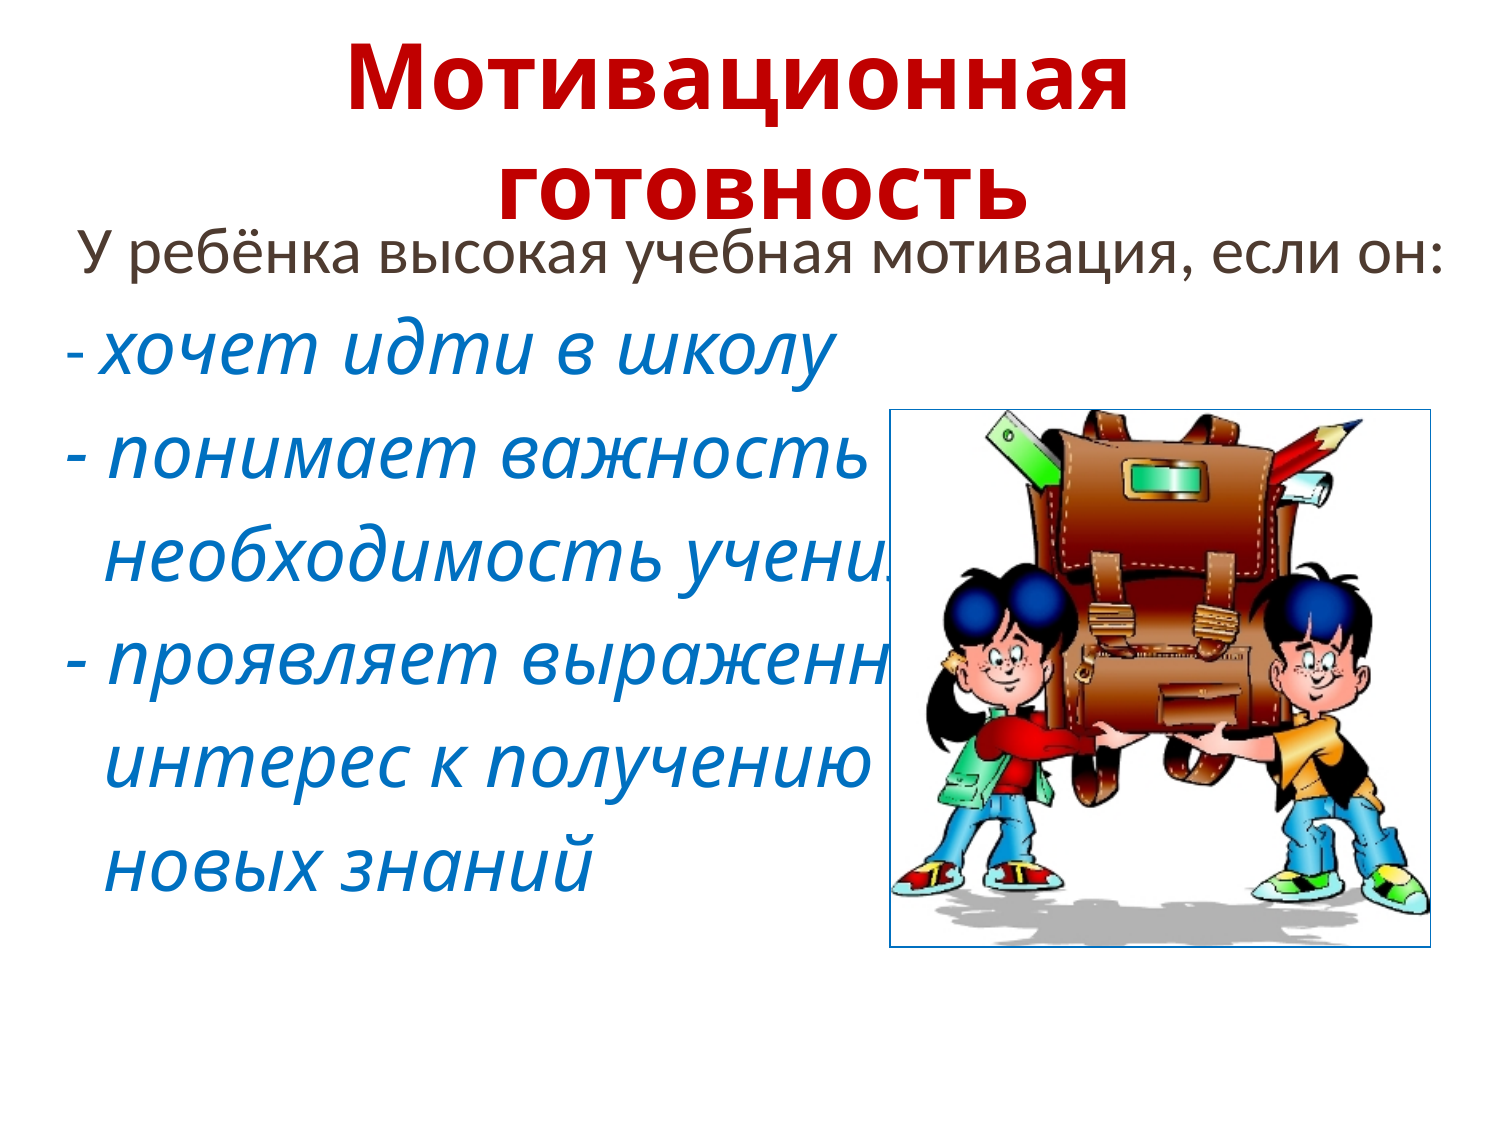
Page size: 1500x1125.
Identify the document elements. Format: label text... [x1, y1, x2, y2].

picture [890, 409, 1431, 947]
text_box У ребёнка высокая учебная мотивация, если он: - хочет идти в школу - понимает важность и необходимость учения - проявляет выраженный интерес к получению новых знаний [49, 199, 1475, 1079]
title Мотивационная готовность [50, 42, 1475, 199]
